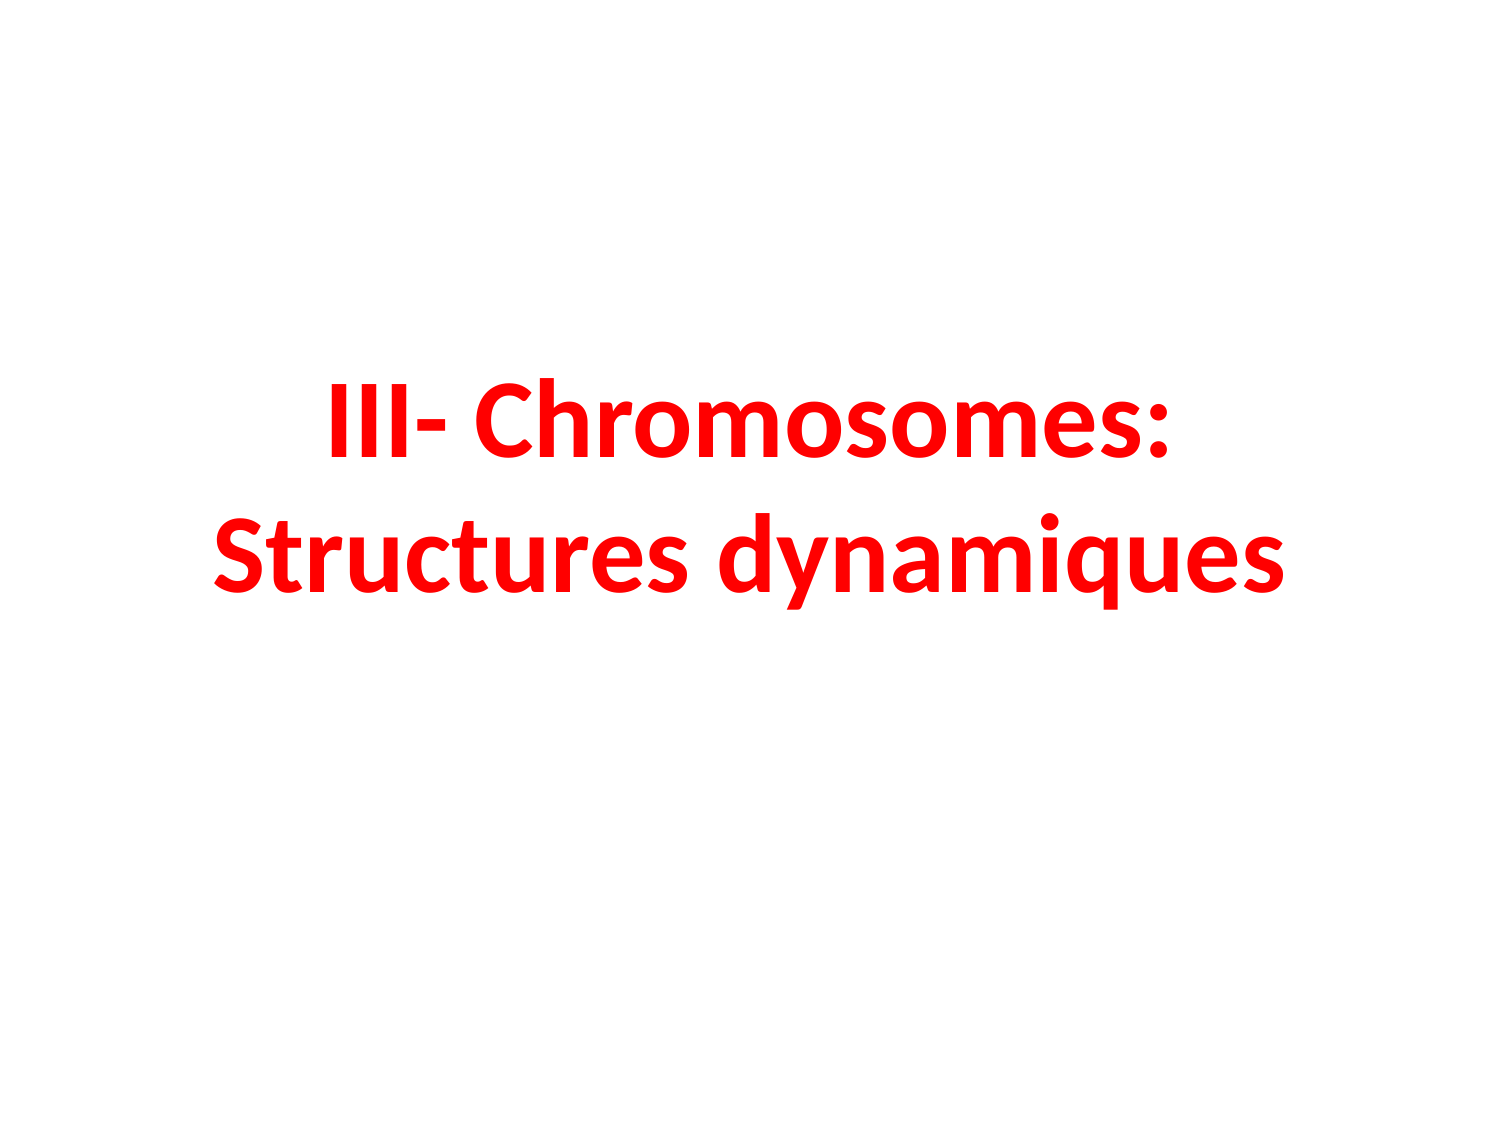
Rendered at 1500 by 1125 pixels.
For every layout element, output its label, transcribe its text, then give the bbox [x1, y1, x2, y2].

text_box III- Chromosomes: Structures dynamiques [0, 338, 1500, 623]
